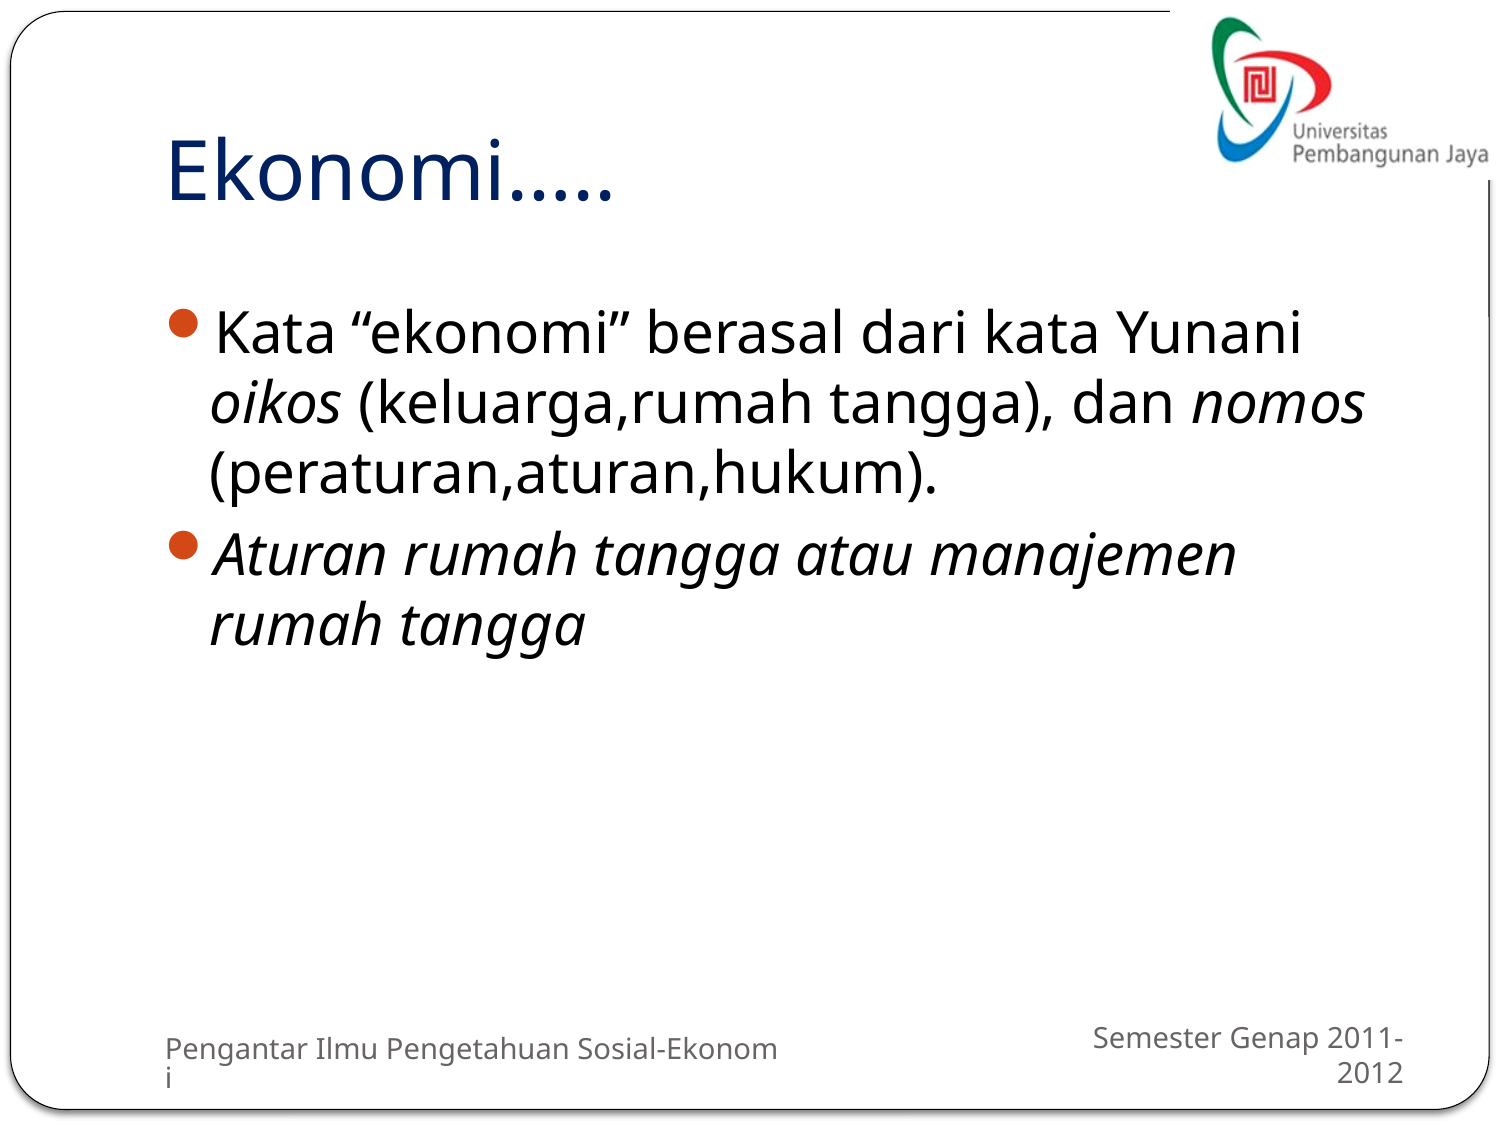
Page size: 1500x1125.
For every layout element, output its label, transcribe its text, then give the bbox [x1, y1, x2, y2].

picture [1170, 0, 1500, 180]
list Kata “ekonomi” berasal dari kata Yunani oikos (keluarga,rumah tangga), dan nomos (peraturan,aturan,hukum). Aturan rumah tangga atau manajemen rumah tangga [150, 287, 1425, 1038]
title Ekonomi….. [150, 45, 1425, 233]
slide_number Semester Genap 2011-2012 [1012, 1038, 1419, 1094]
footer Pengantar Ilmu Pengetahuan Sosial-Ekonomi [150, 1038, 800, 1088]
